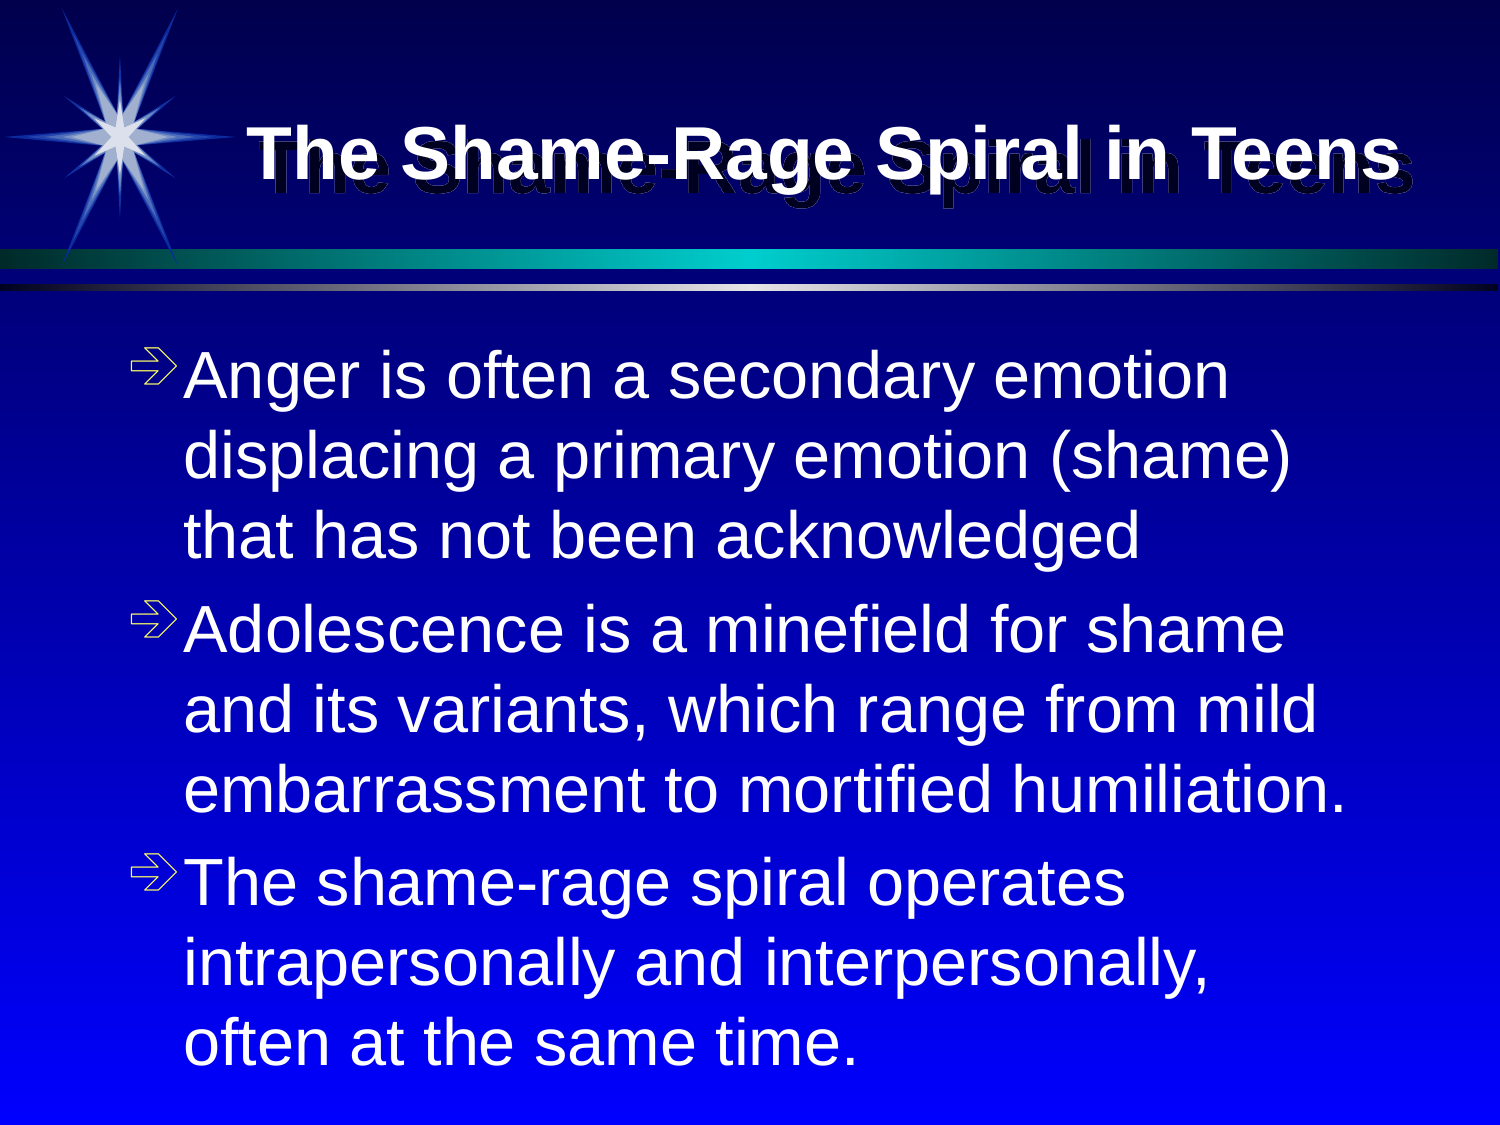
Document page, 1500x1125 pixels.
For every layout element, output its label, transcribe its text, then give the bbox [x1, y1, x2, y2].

list Anger is often a secondary emotion displacing a primary emotion (shame) that has not been acknowledged Adolescence is a minefield for shame and its variants, which range from mild embarrassment to mortified humiliation. The shame-rage spiral operates intrapersonally and interpersonally, often at the same time. [111, 324, 1388, 1001]
title The Shame-Rage Spiral in Teens [186, 55, 1463, 245]
